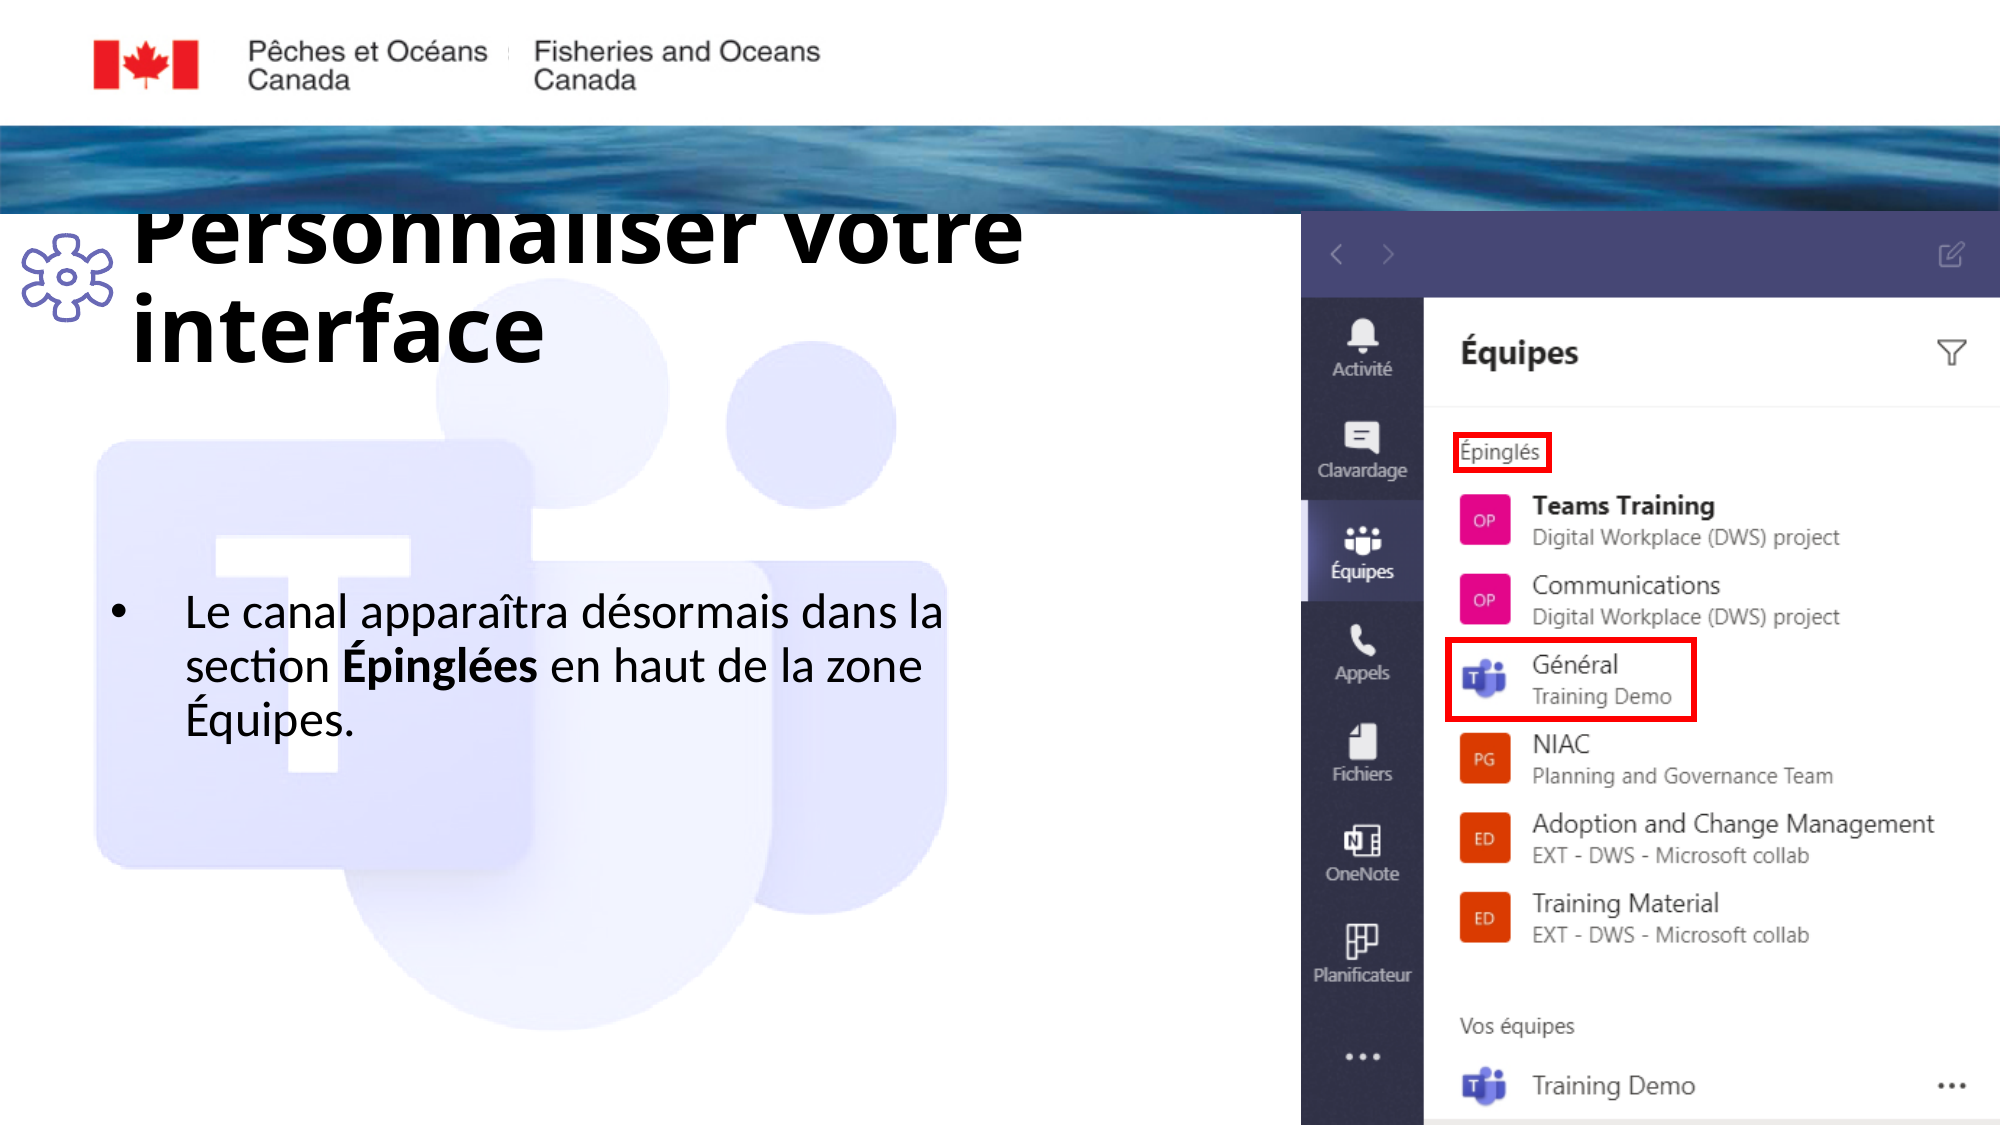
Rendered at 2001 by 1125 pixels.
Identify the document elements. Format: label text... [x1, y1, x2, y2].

text_box Personnaliser votre interface [116, 218, 1204, 348]
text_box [24, 235, 111, 321]
text_box Le canal apparaîtra désormais dans la section Épinglées en haut de la zone Équipes. [95, 578, 1075, 1053]
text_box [1301, 211, 2000, 1125]
picture [0, 0, 2001, 1125]
